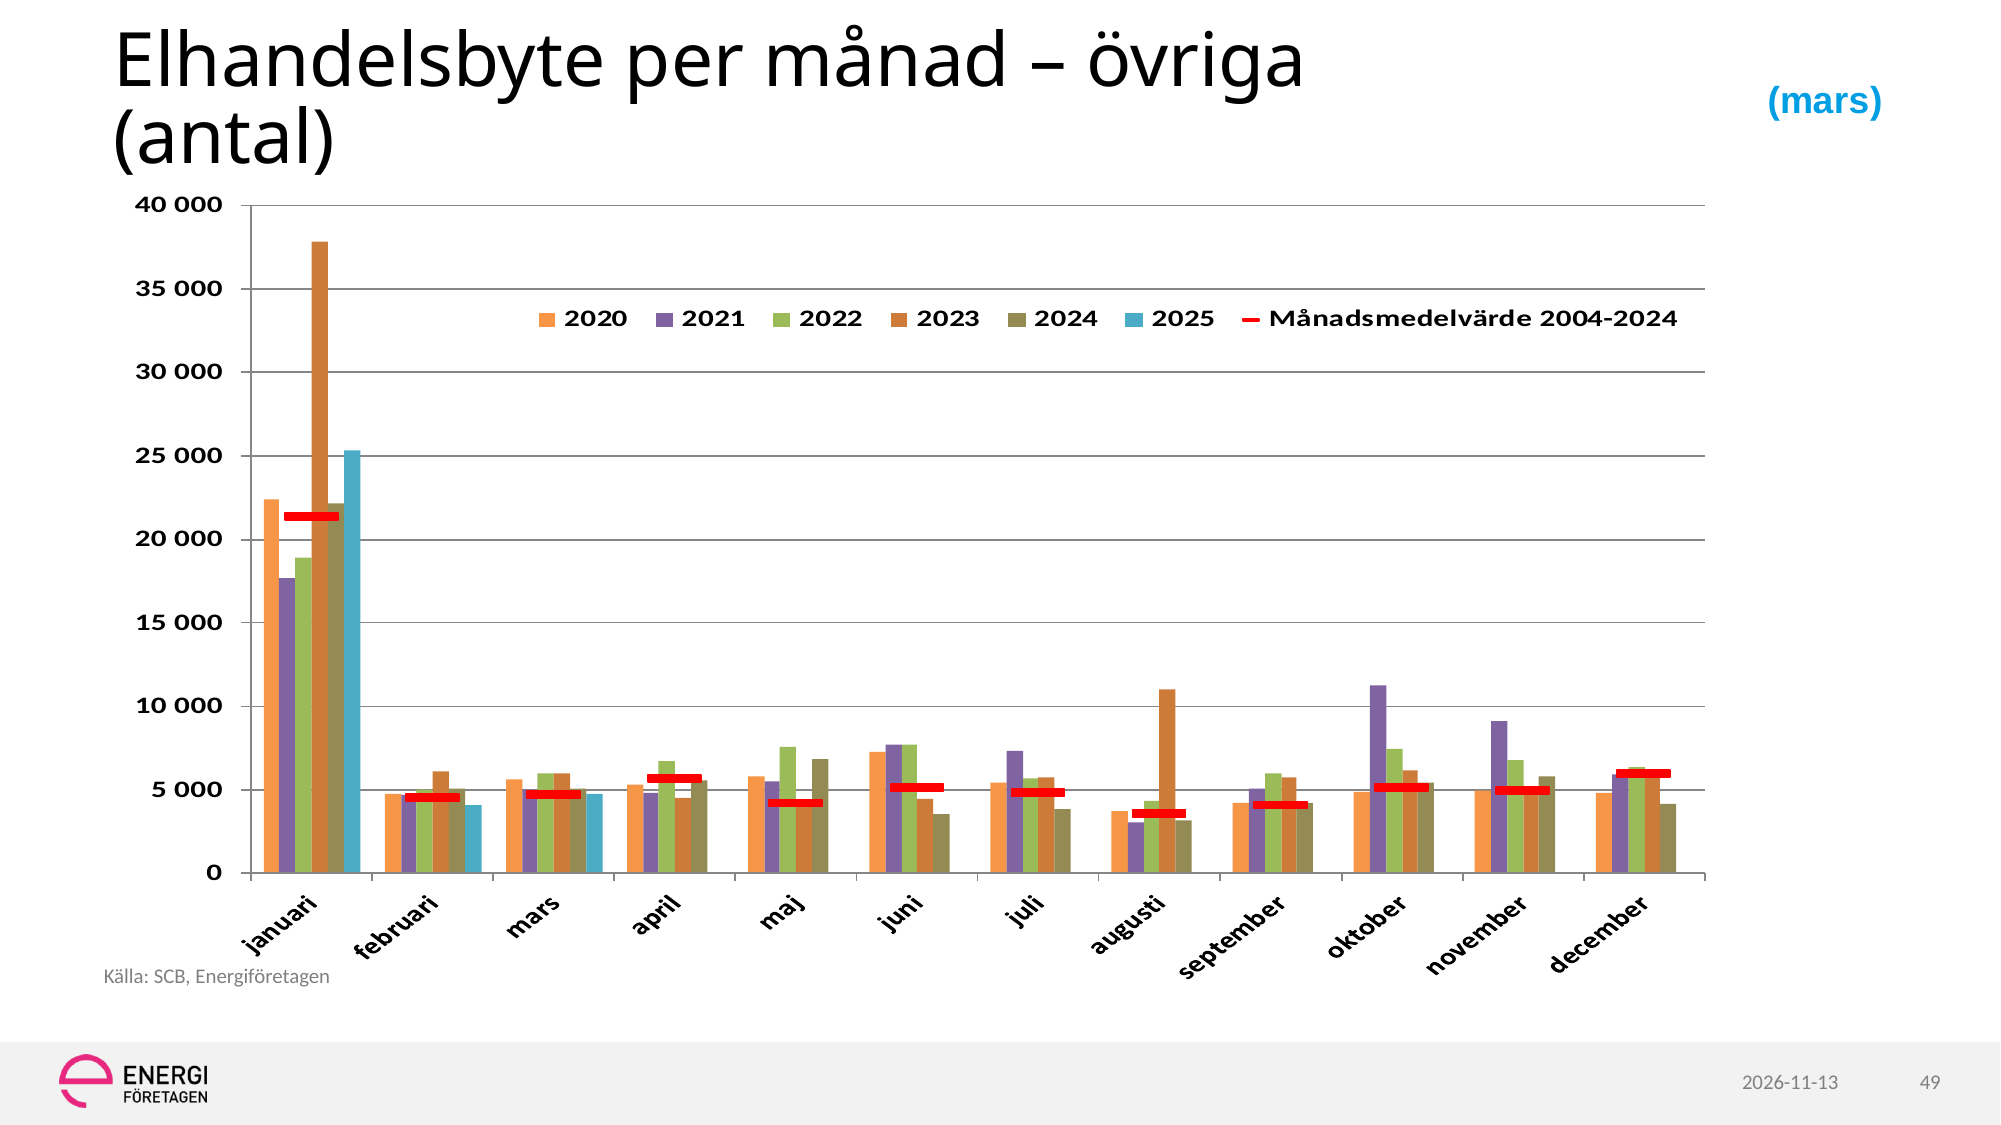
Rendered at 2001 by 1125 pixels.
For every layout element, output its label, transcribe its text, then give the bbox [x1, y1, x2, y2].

picture [59, 1054, 207, 1108]
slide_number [1742, 1068, 1854, 1099]
slide_number 49 [1882, 1068, 1941, 1099]
picture [1759, 75, 1992, 125]
title Elhandelsbyte per månad – övriga (antal) [114, 88, 1538, 171]
picture [109, 175, 1788, 1004]
